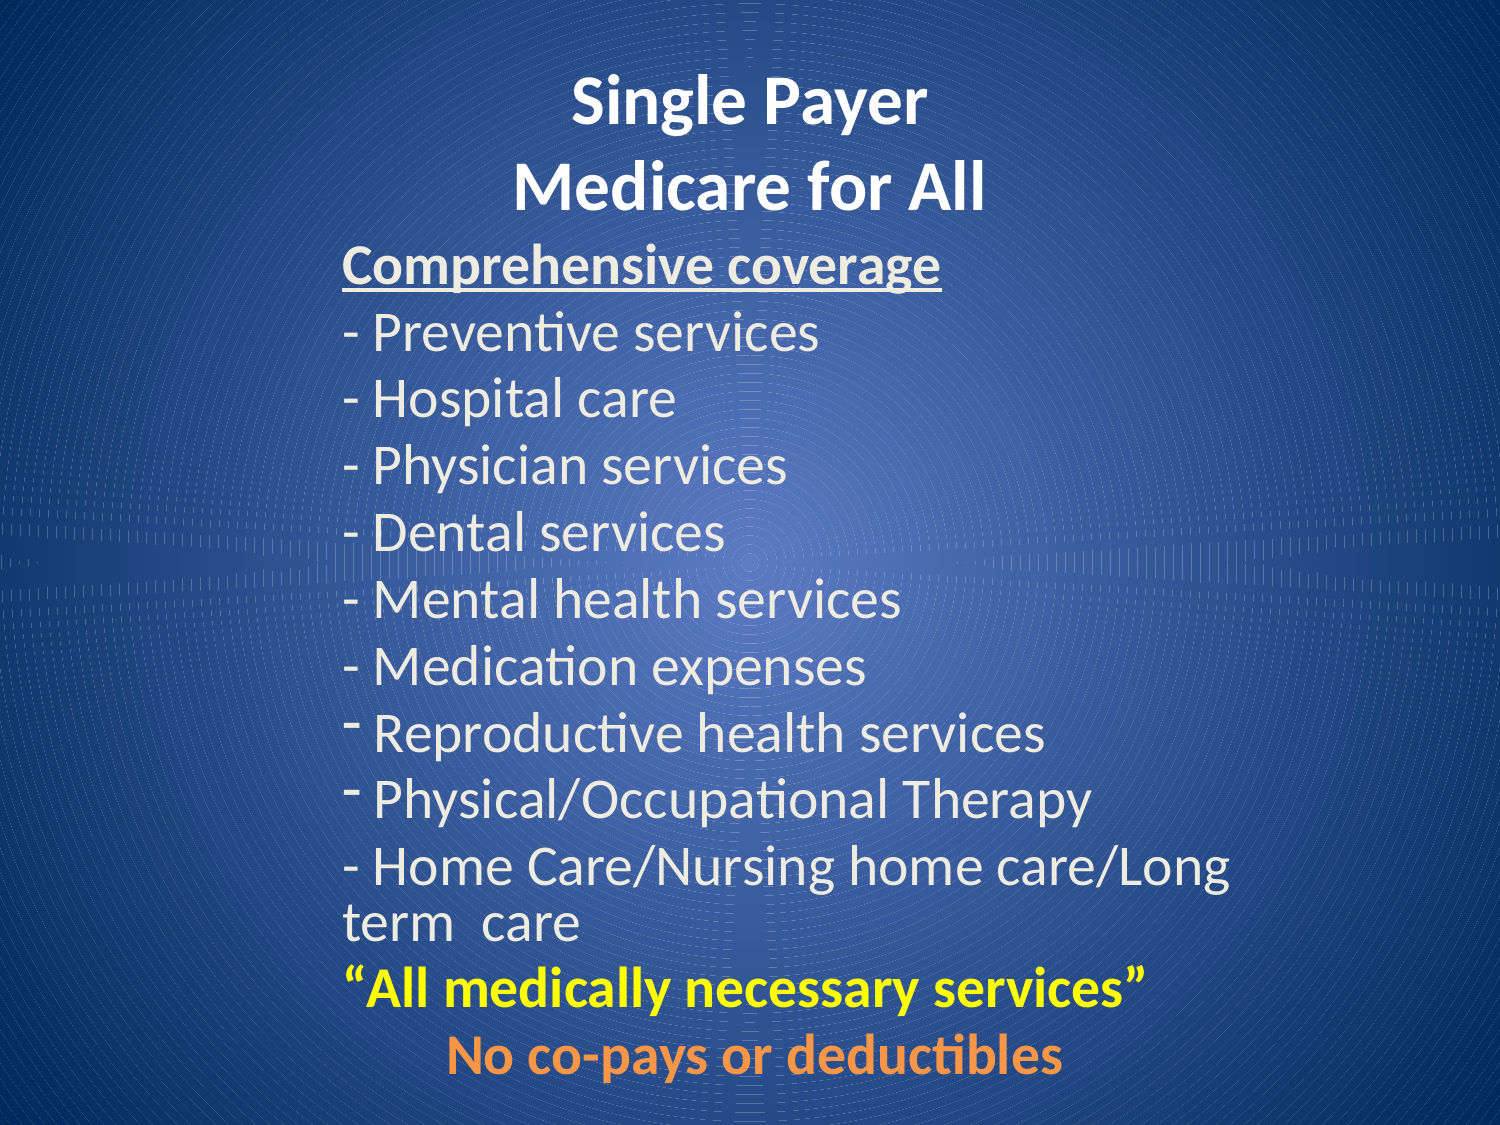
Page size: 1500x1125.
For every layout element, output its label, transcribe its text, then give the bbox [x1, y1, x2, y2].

list Comprehensive coverage - Preventive services - Hospital care - Physician services - Dental services - Mental health services - Medication expenses Reproductive health services Physical/Occupational Therapy - Home Care/Nursing home care/Long term care “All medically necessary services” No co-pays or deductibles [112, 232, 1388, 1100]
title Single Payer Medicare for All [75, 45, 1425, 233]
